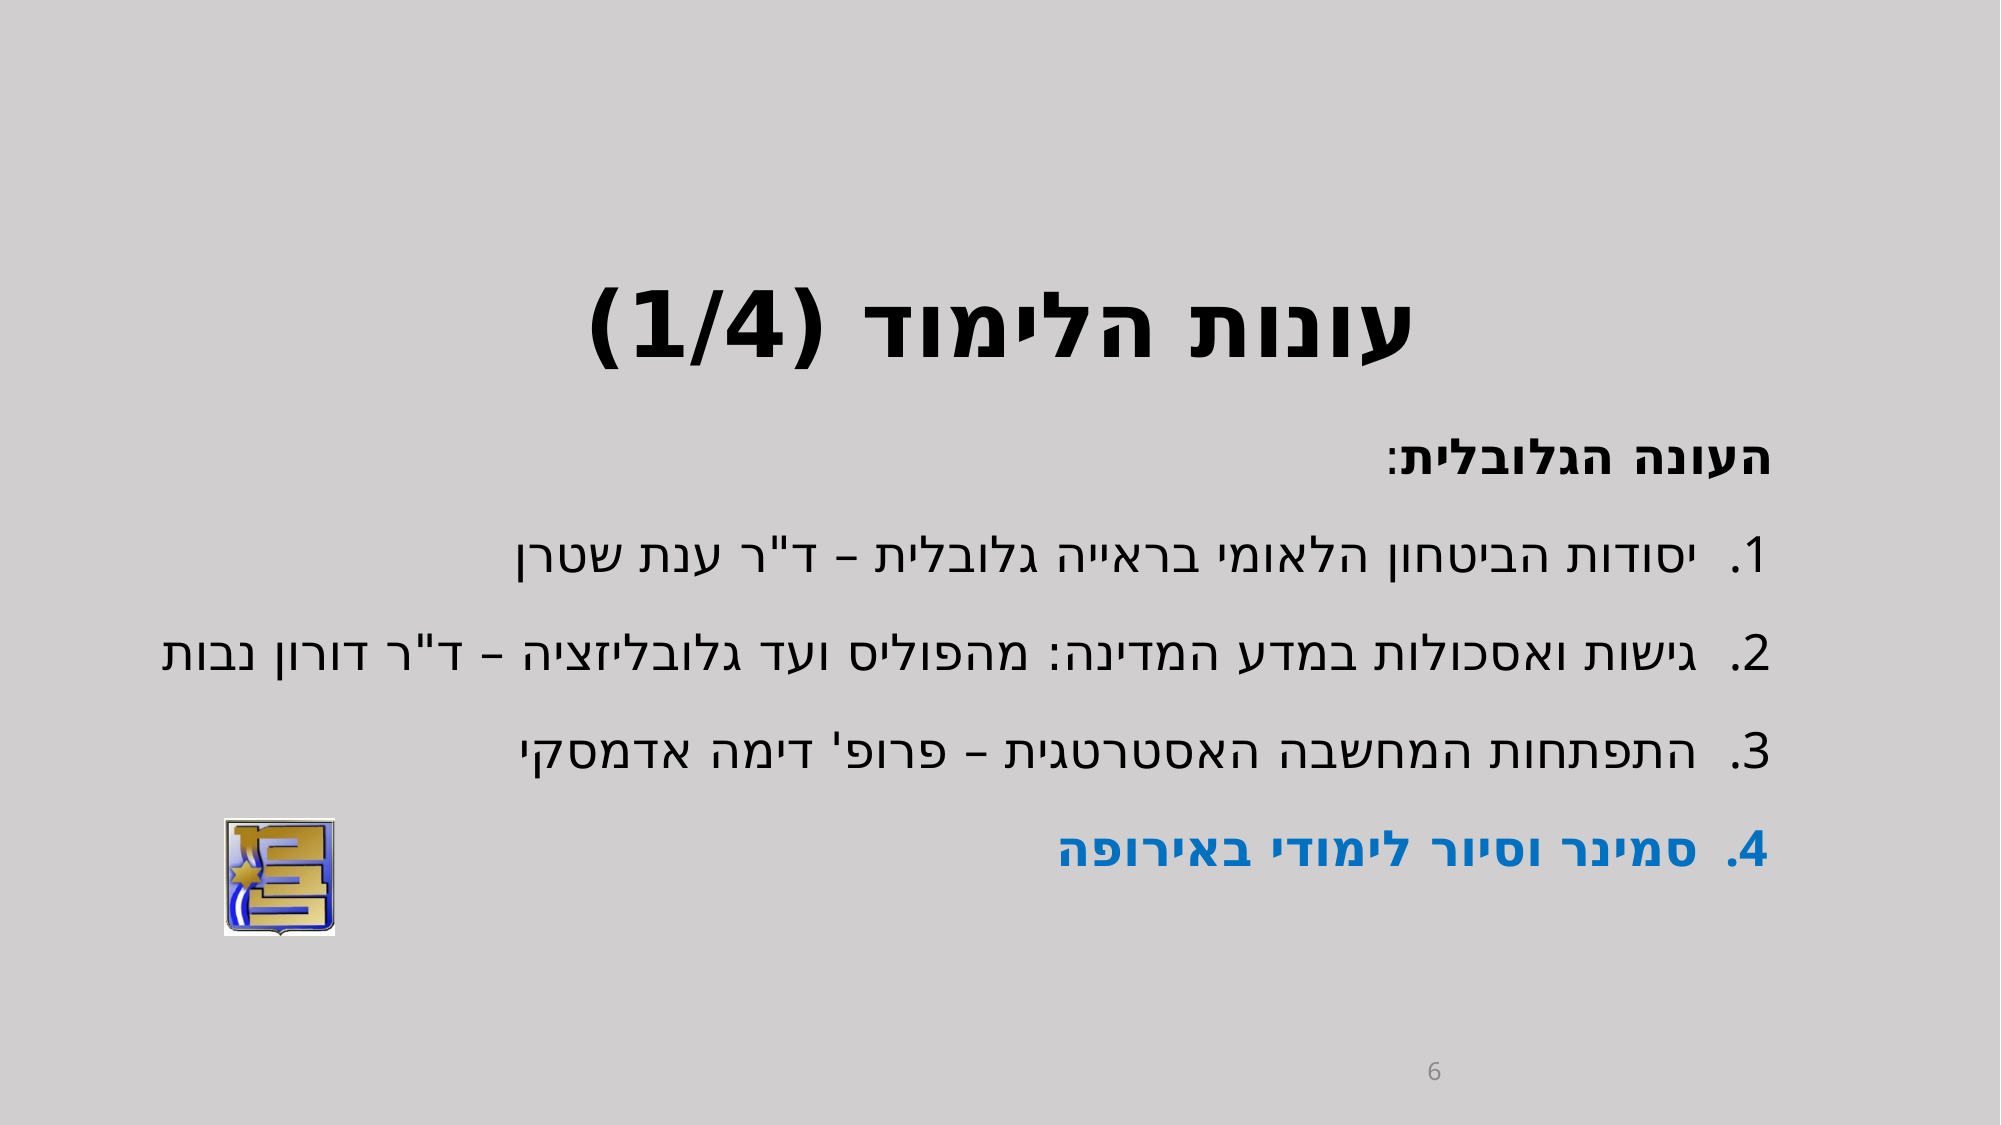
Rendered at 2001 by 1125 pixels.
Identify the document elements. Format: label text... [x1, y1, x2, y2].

text_box העונה הגלובלית: יסודות הביטחון הלאומי בראייה גלובלית – ד"ר ענת שטרן גישות ואסכולות במדע המדינה: מהפוליס ועד גלובליזציה – ד"ר דורון נבות התפתחות המחשבה האסטרטגית – פרופ' דימה אדמסקי סמינר וסיור לימודי באירופה [0, 423, 1789, 1081]
title עונות הלימוד (1/4) [211, 210, 1793, 446]
picture [224, 818, 335, 936]
slide_number 6 [1412, 1042, 1863, 1103]
